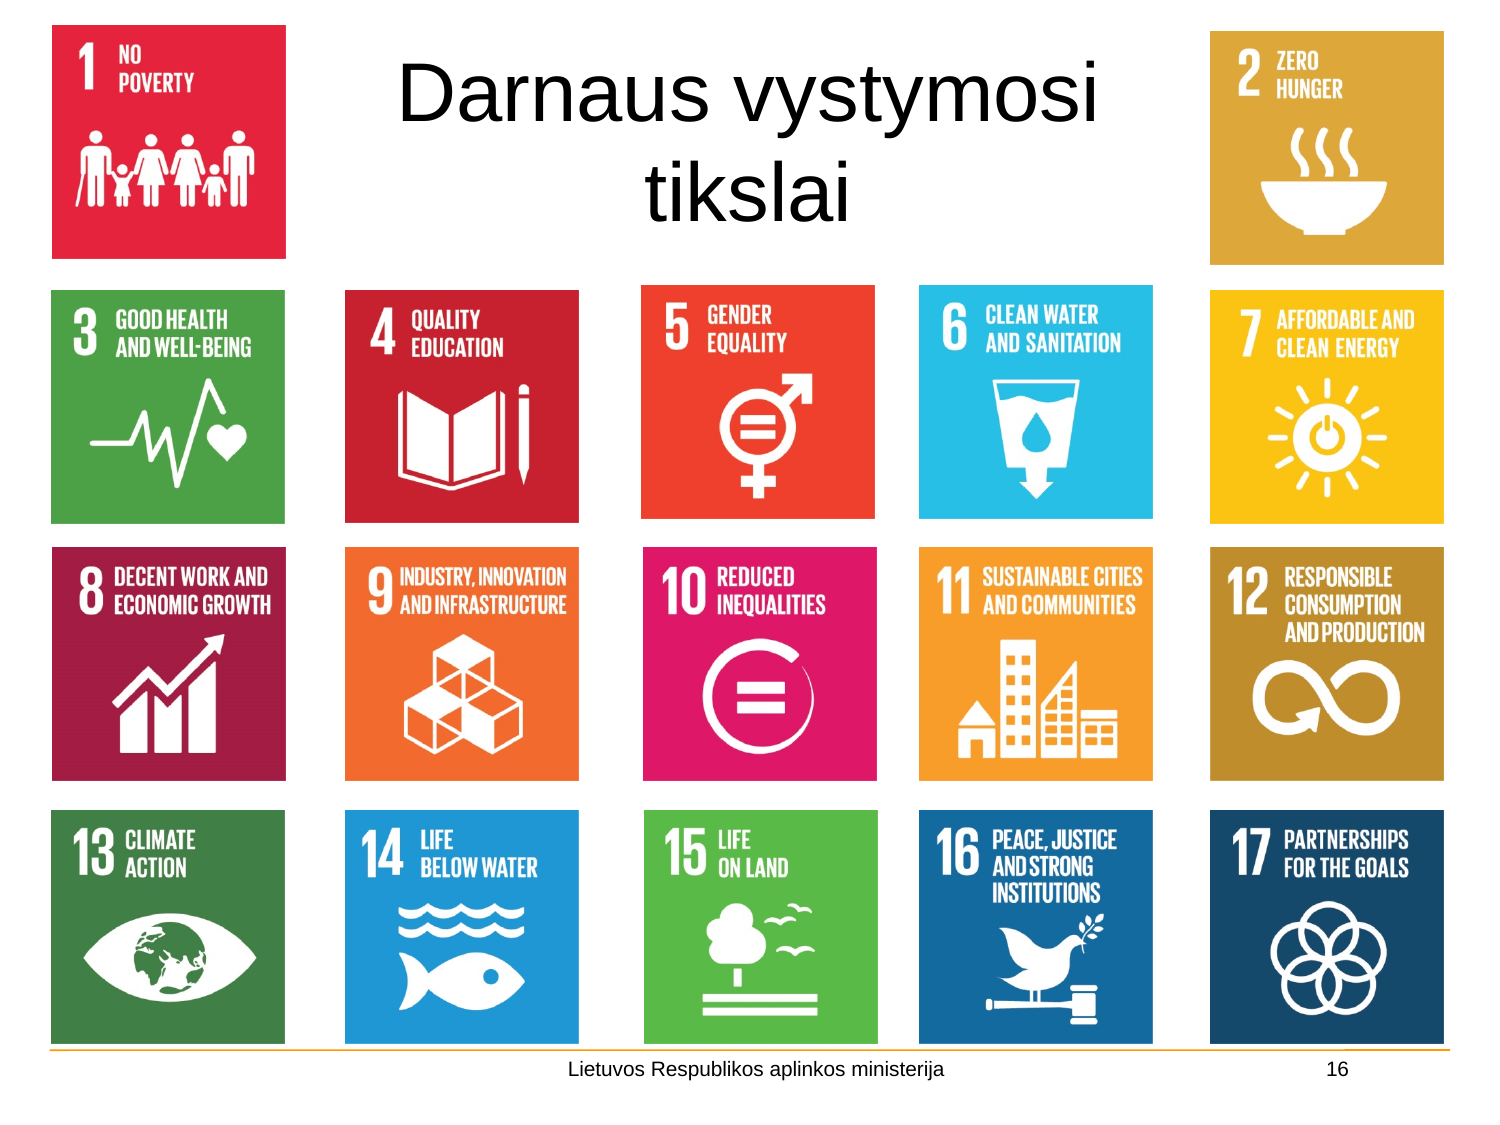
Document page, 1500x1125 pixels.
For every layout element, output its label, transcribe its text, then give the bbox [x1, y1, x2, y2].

picture [919, 547, 1153, 782]
picture [640, 285, 875, 520]
picture [919, 810, 1153, 1044]
picture [643, 547, 877, 782]
picture [1210, 810, 1444, 1044]
picture [51, 810, 285, 1044]
picture [1210, 31, 1444, 265]
picture [345, 810, 579, 1044]
picture [1210, 547, 1444, 782]
picture [345, 289, 579, 524]
picture [919, 285, 1153, 520]
picture [52, 547, 286, 782]
picture [345, 547, 579, 782]
picture [51, 290, 285, 524]
picture [1210, 290, 1444, 524]
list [52, 25, 286, 259]
title Darnaus vystymosi tikslai [311, 24, 1186, 253]
picture [644, 810, 878, 1044]
